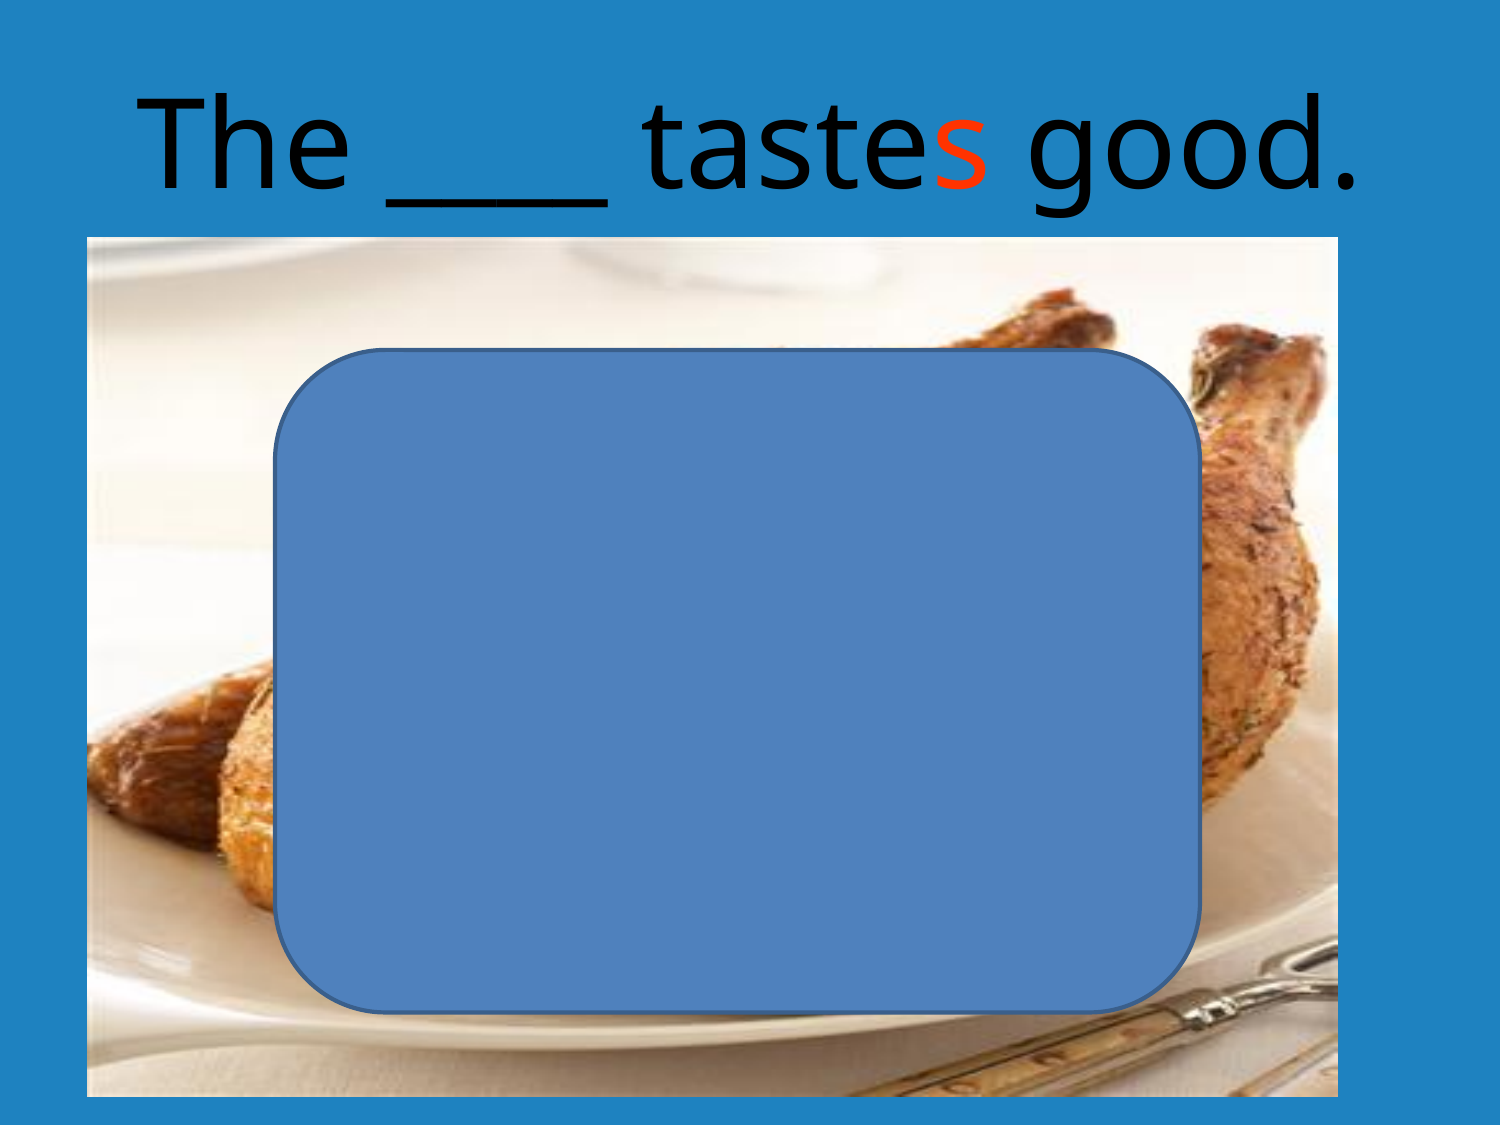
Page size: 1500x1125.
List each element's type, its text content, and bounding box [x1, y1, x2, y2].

title The ____ tastes good. [74, 44, 1426, 233]
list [87, 237, 1338, 1098]
picture [0, 0, 1500, 1125]
